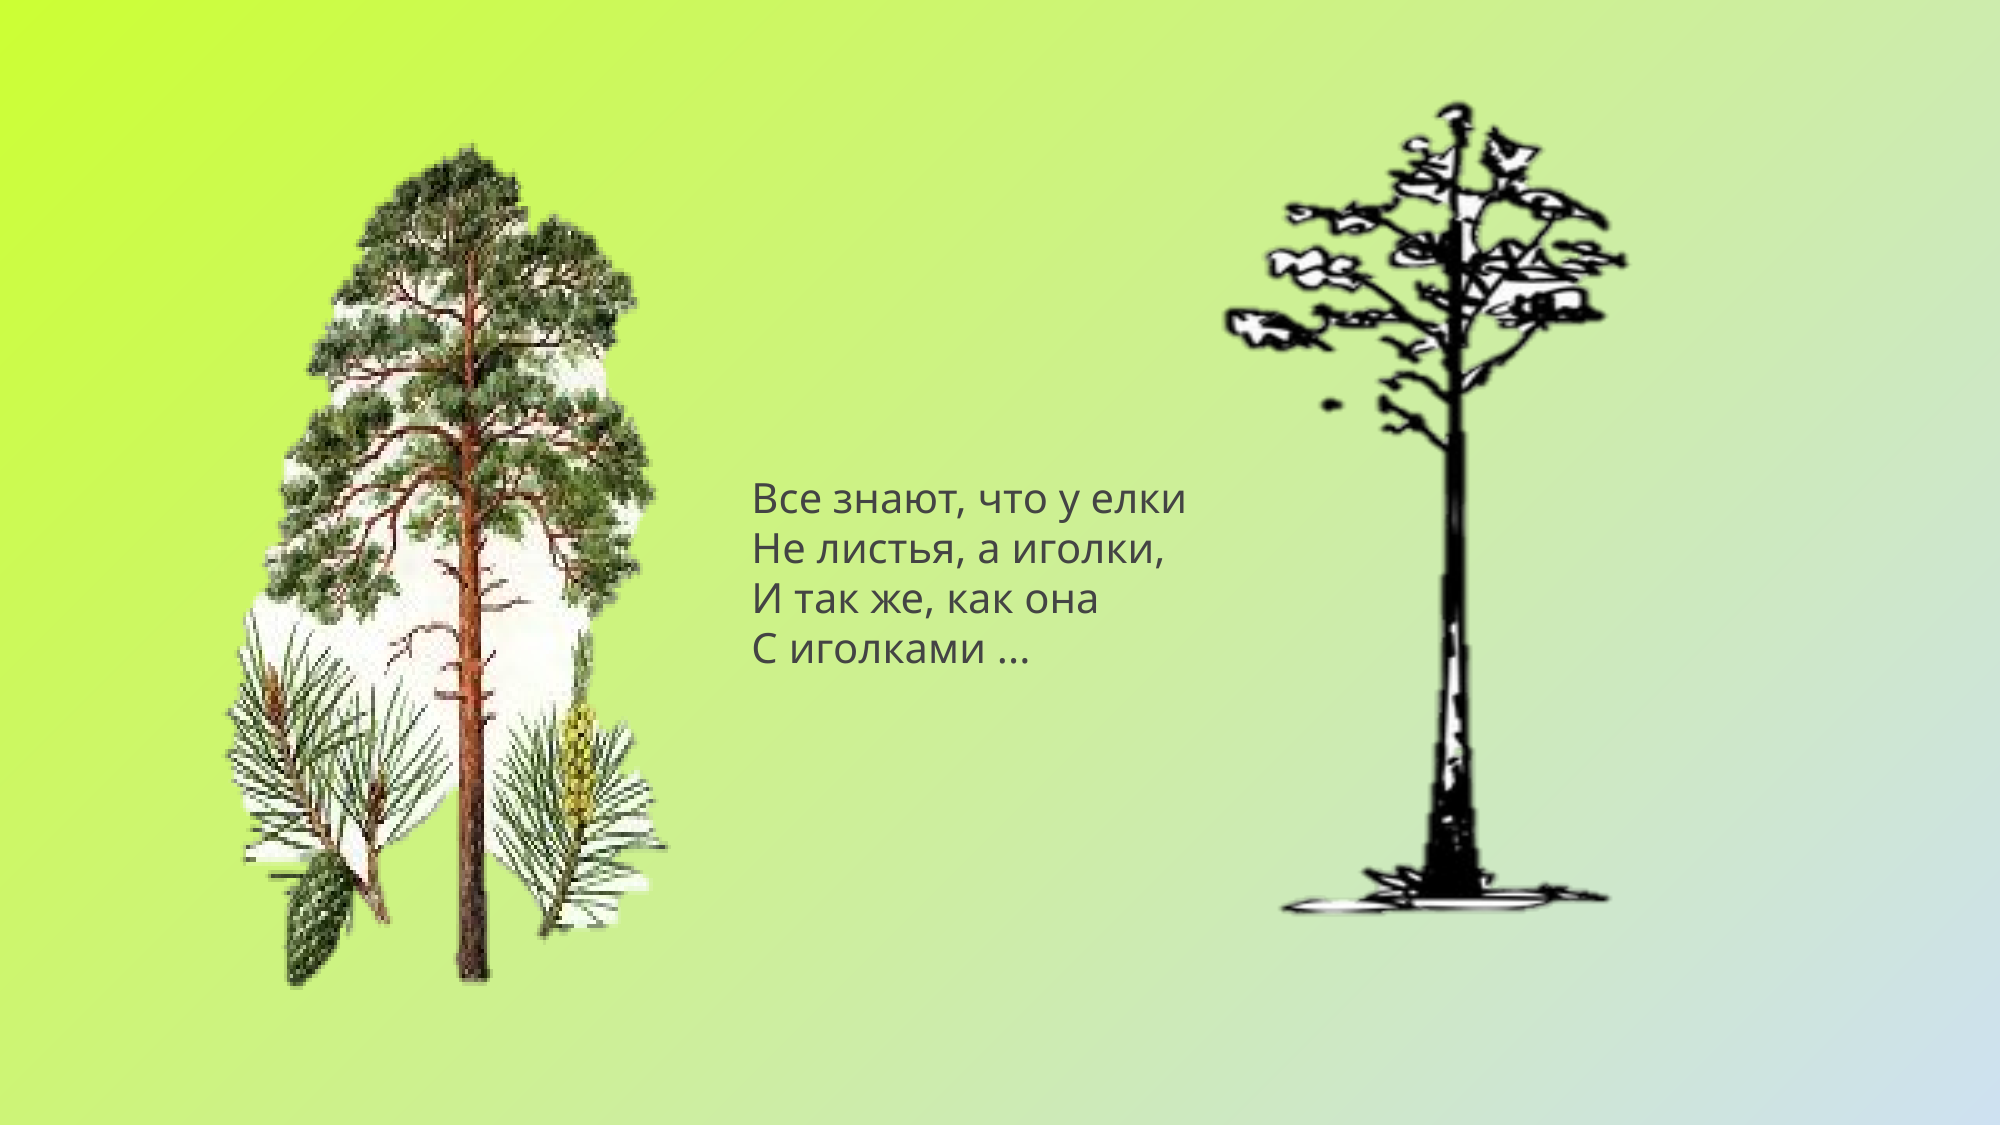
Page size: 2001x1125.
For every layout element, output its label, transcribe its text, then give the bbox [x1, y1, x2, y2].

picture [1159, 33, 1776, 1100]
picture [147, 119, 703, 1053]
text_box Все знают, что у елки Не листья, а иголки, И так же, как она С иголками ... [736, 463, 1159, 679]
